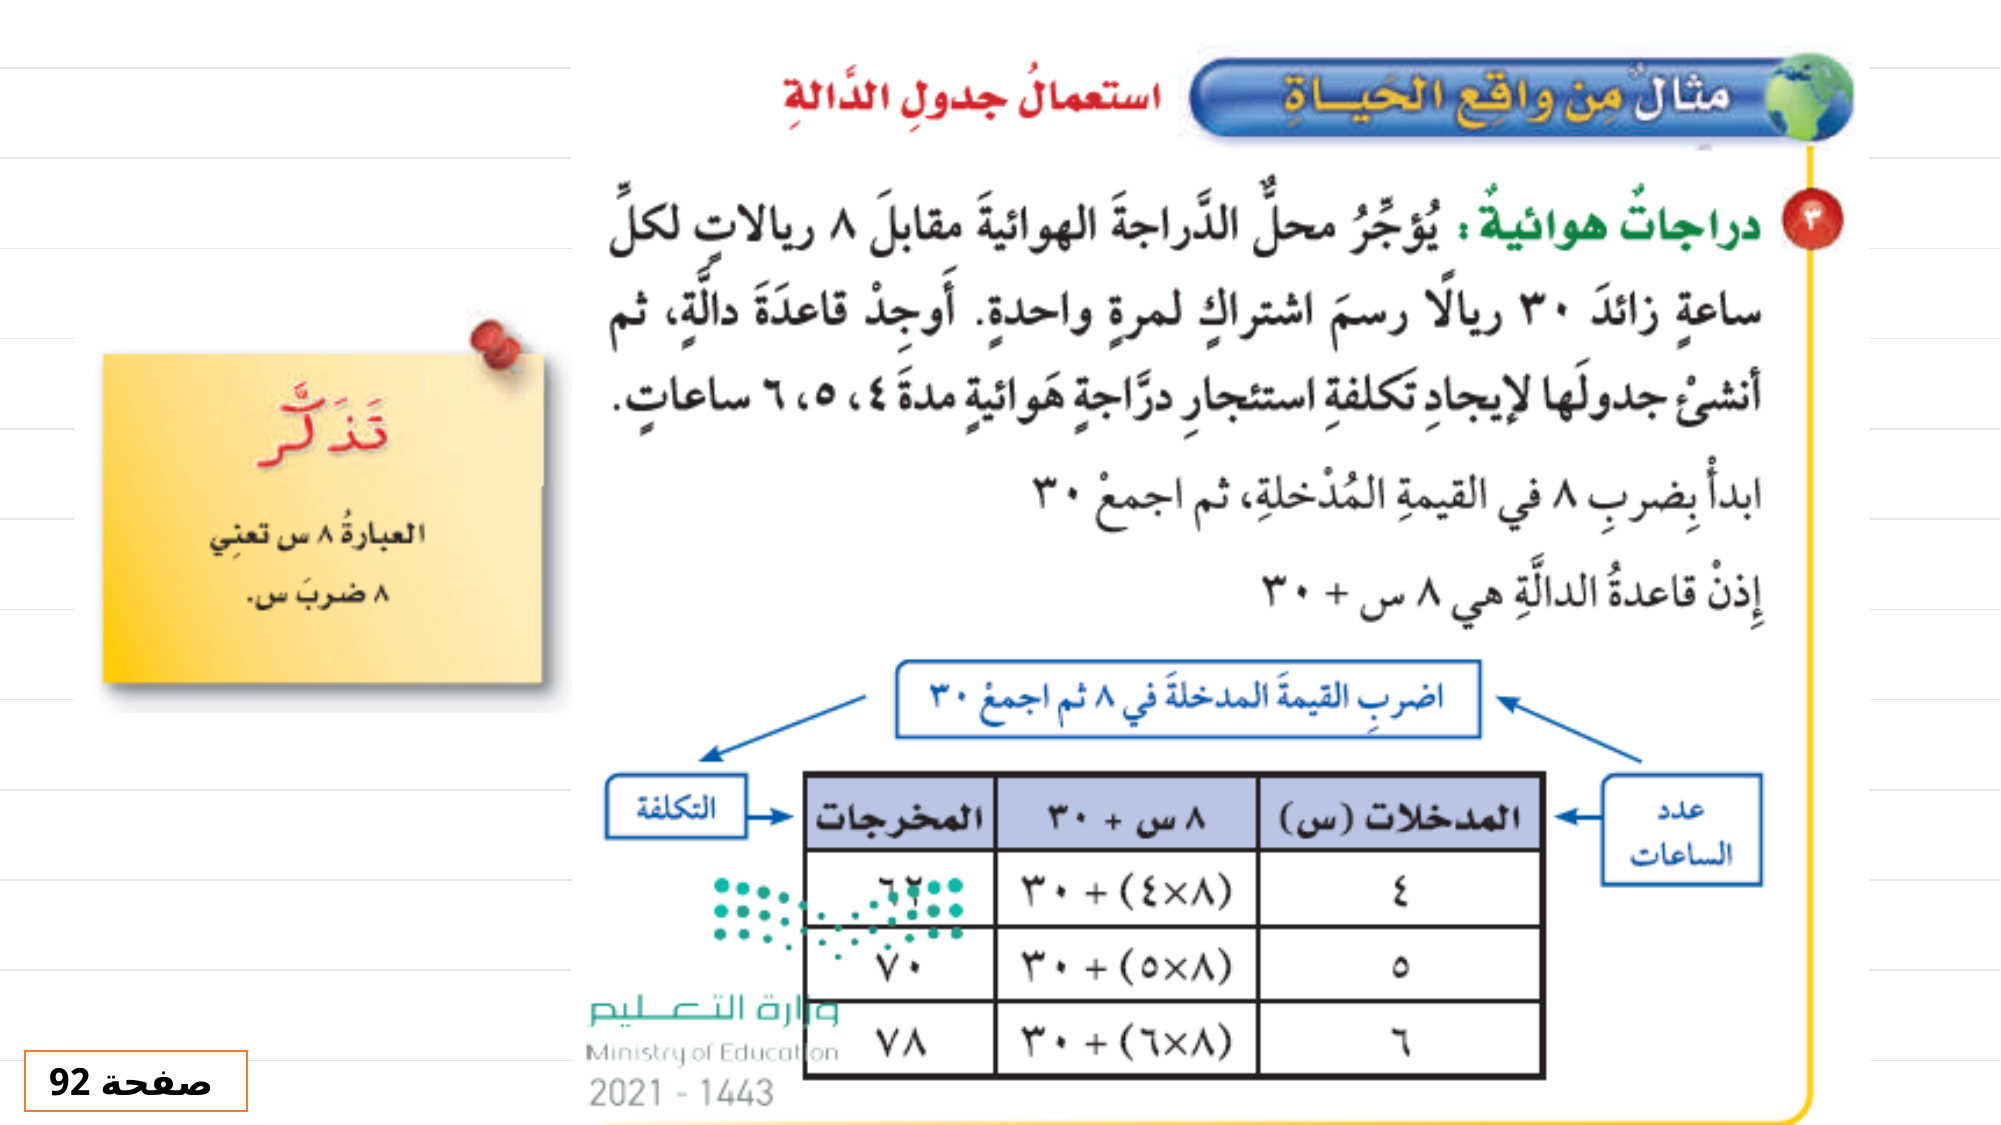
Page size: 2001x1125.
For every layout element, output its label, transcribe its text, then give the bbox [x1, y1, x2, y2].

text_box صفحة 92 [24, 1050, 248, 1112]
picture [74, 28, 1870, 1125]
